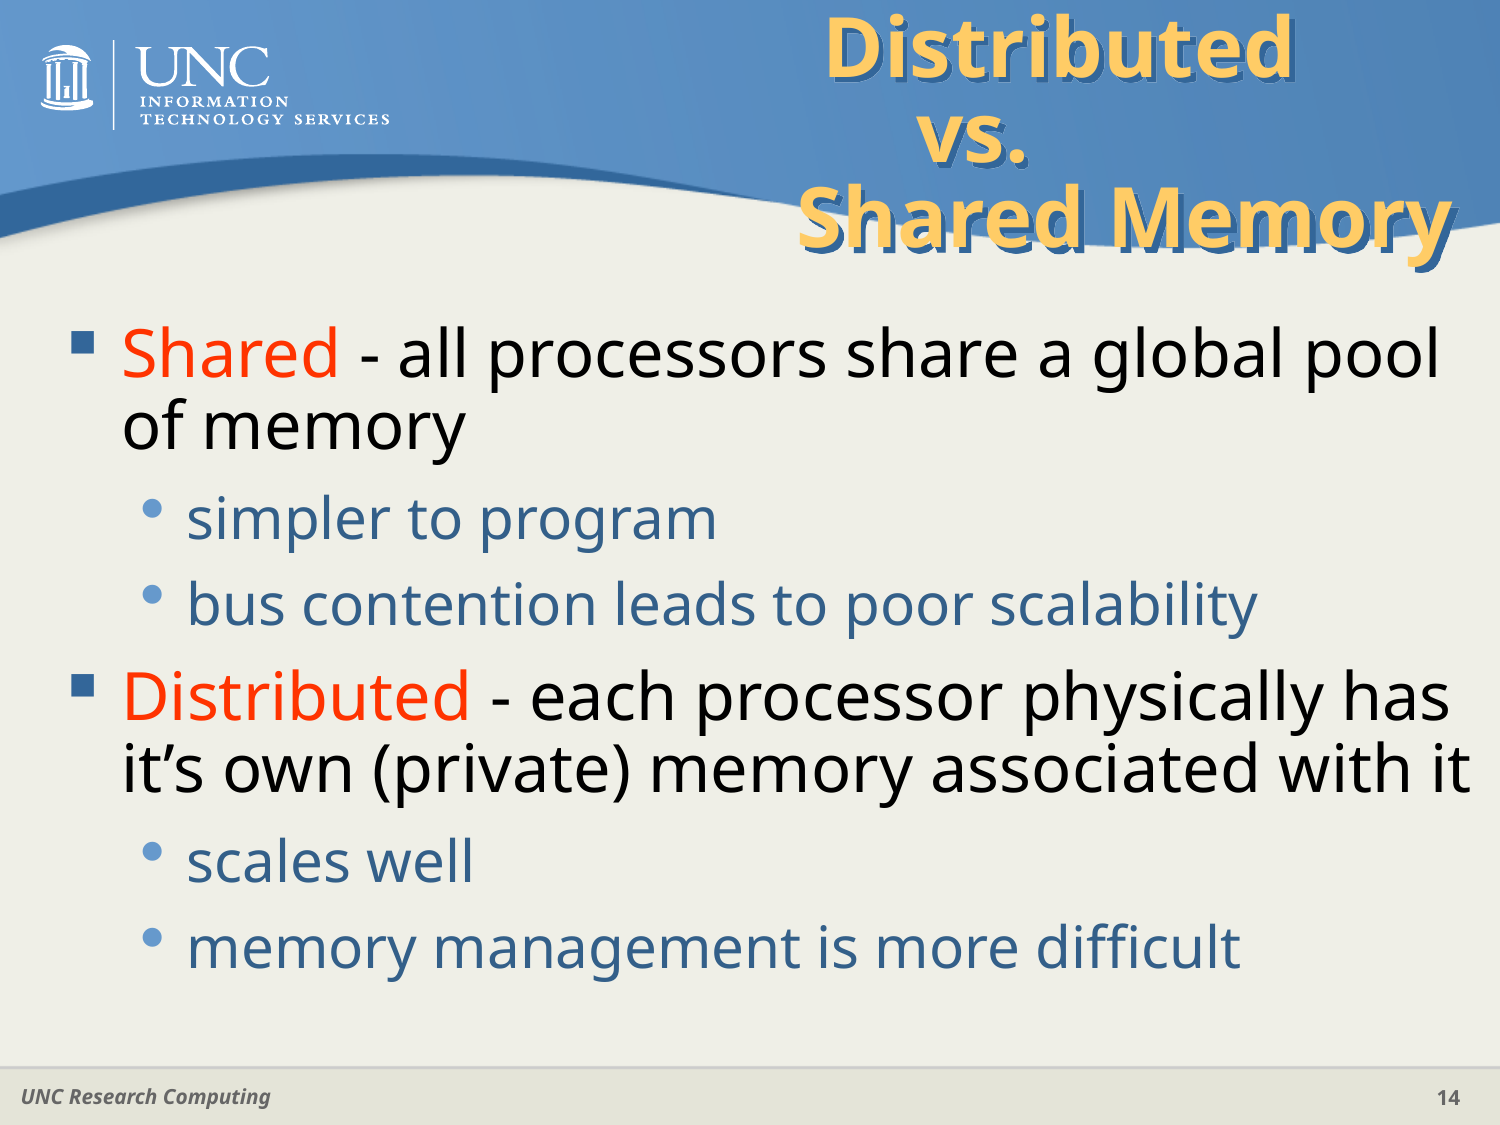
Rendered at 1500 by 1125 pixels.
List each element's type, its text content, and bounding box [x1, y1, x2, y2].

list Shared - all processors share a global pool of memory simpler to program bus contention leads to poor scalability Distributed - each processor physically has it’s own (private) memory associated with it scales well memory management is more difficult [49, 312, 1500, 1113]
title Distributed vs. Shared Memory [749, 0, 1500, 276]
picture [0, 0, 1500, 1125]
